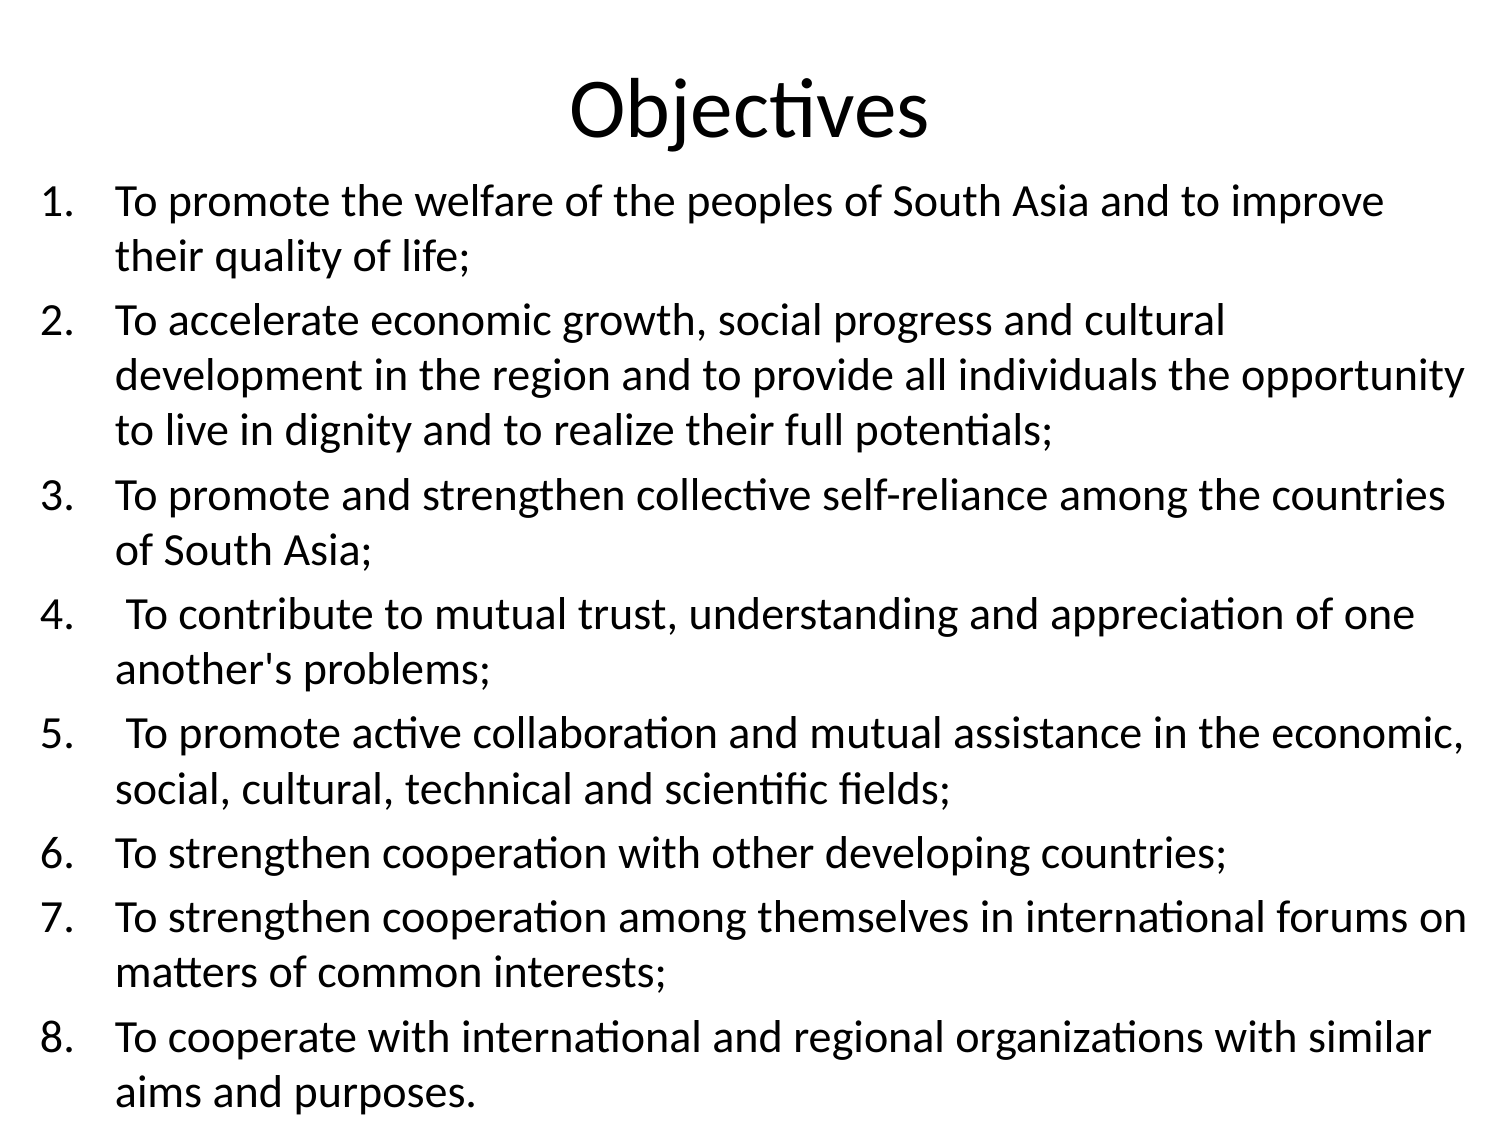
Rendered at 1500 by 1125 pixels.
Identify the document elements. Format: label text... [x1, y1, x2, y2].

list To promote the welfare of the peoples of South Asia and to improve their quality of life; To accelerate economic growth, social progress and cultural development in the region and to provide all individuals the opportunity to live in dignity and to realize their full potentials; To promote and strengthen collective self-reliance among the countries of South Asia; To contribute to mutual trust, understanding and appreciation of one another's problems; To promote active collaboration and mutual assistance in the economic, social, cultural, technical and scientific fields; To strengthen cooperation with other developing countries; To strengthen cooperation among themselves in international forums on matters of common interests; To cooperate with international and regional organizations with similar aims and purposes. [24, 162, 1500, 1125]
title Objectives [75, 45, 1425, 162]
